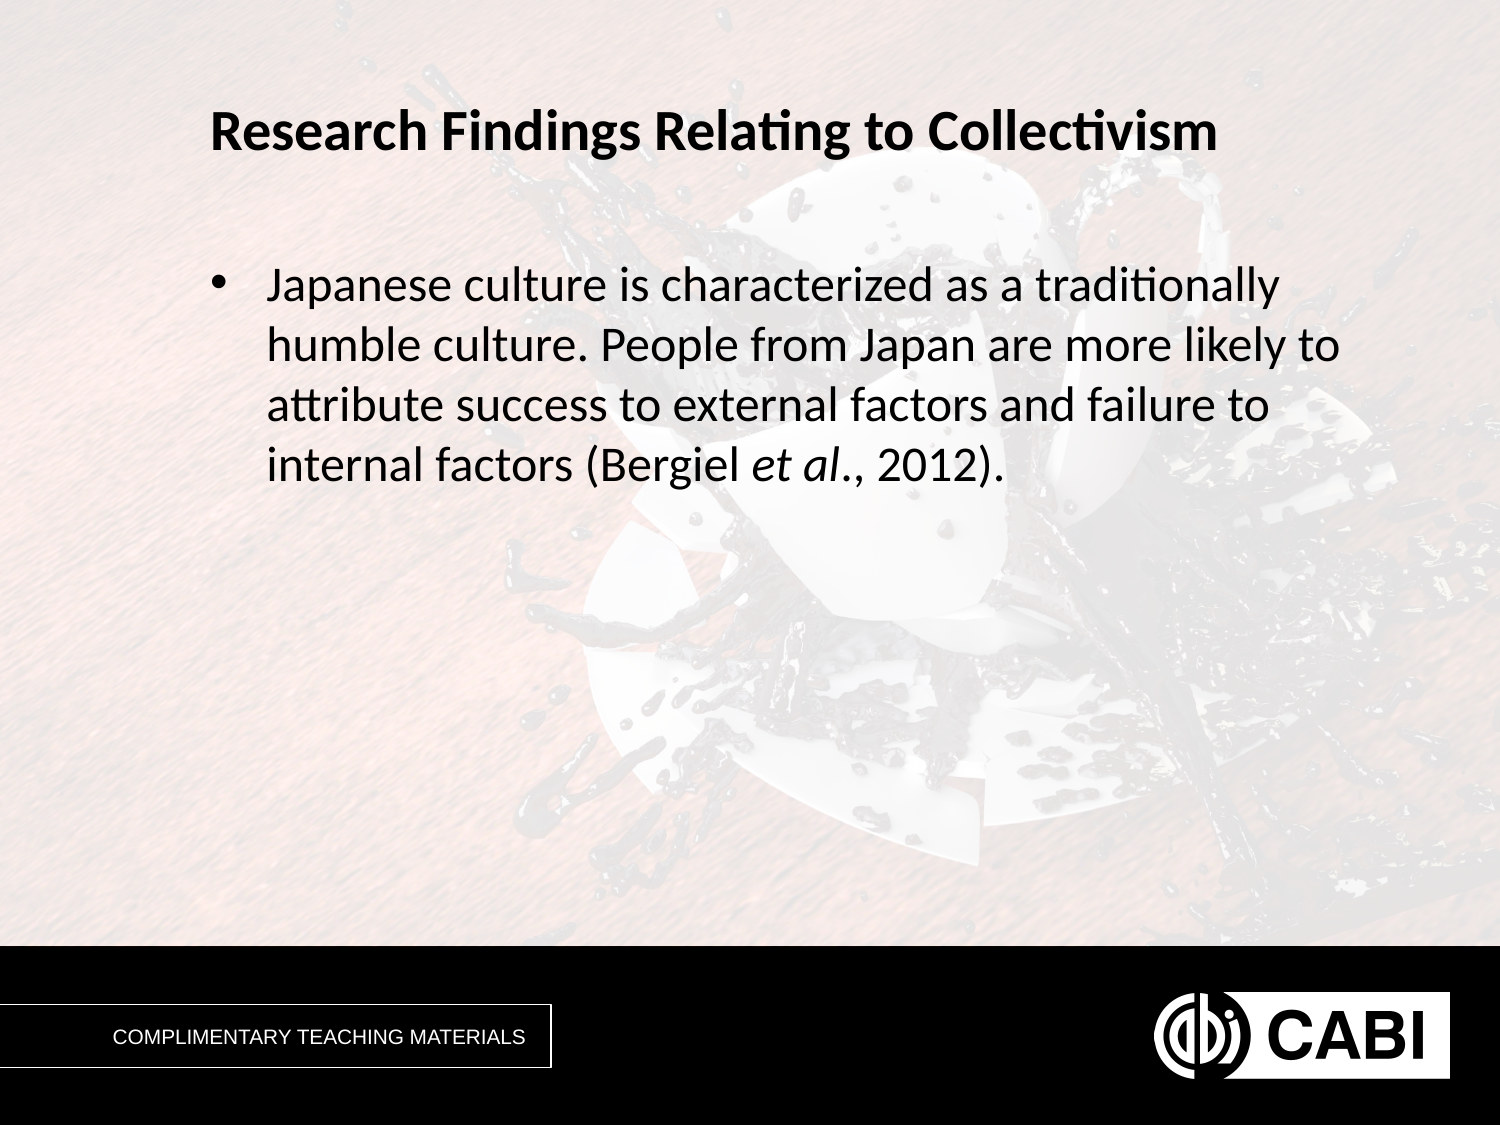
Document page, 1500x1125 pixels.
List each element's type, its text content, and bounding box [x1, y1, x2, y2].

title Research Findings Relating to Collectivism [195, 45, 1376, 209]
list Japanese culture is characterized as a traditionally humble culture. People from Japan are more likely to attribute success to external factors and failure to internal factors (Bergiel et al., 2012). [195, 209, 1376, 917]
picture [1154, 992, 1450, 1079]
